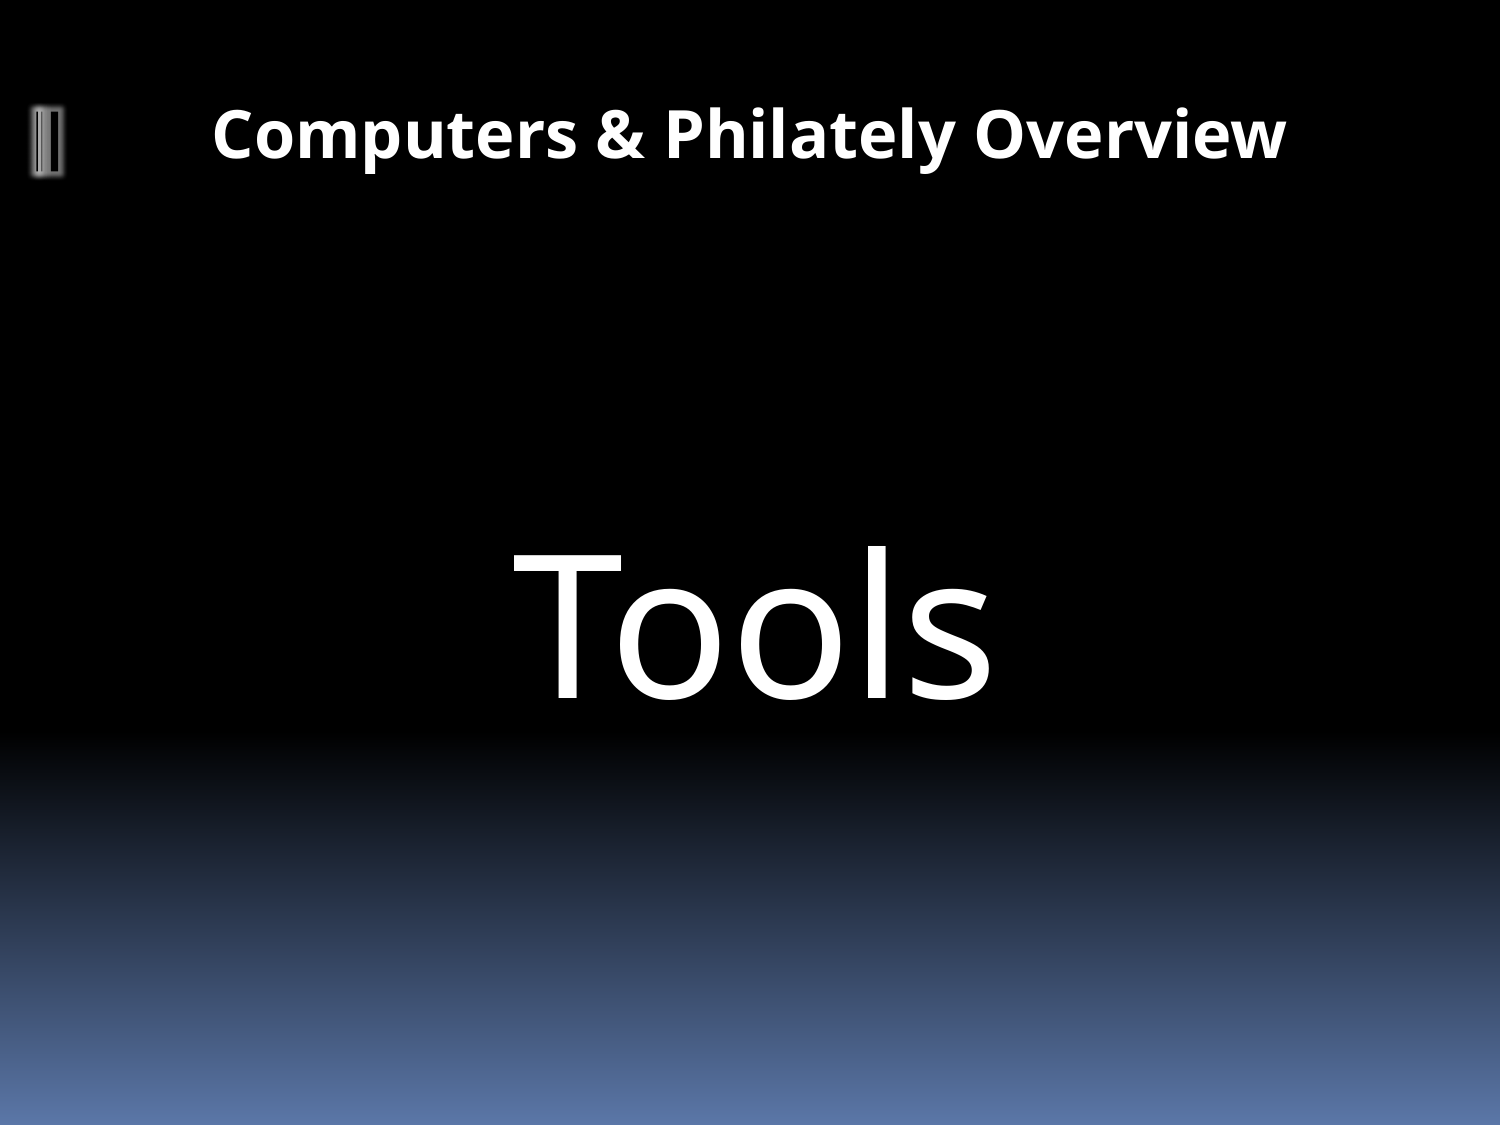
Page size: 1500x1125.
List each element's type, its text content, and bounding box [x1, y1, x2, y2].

list Tools [112, 262, 1388, 975]
title Computers & Philately Overview [112, 83, 1388, 262]
